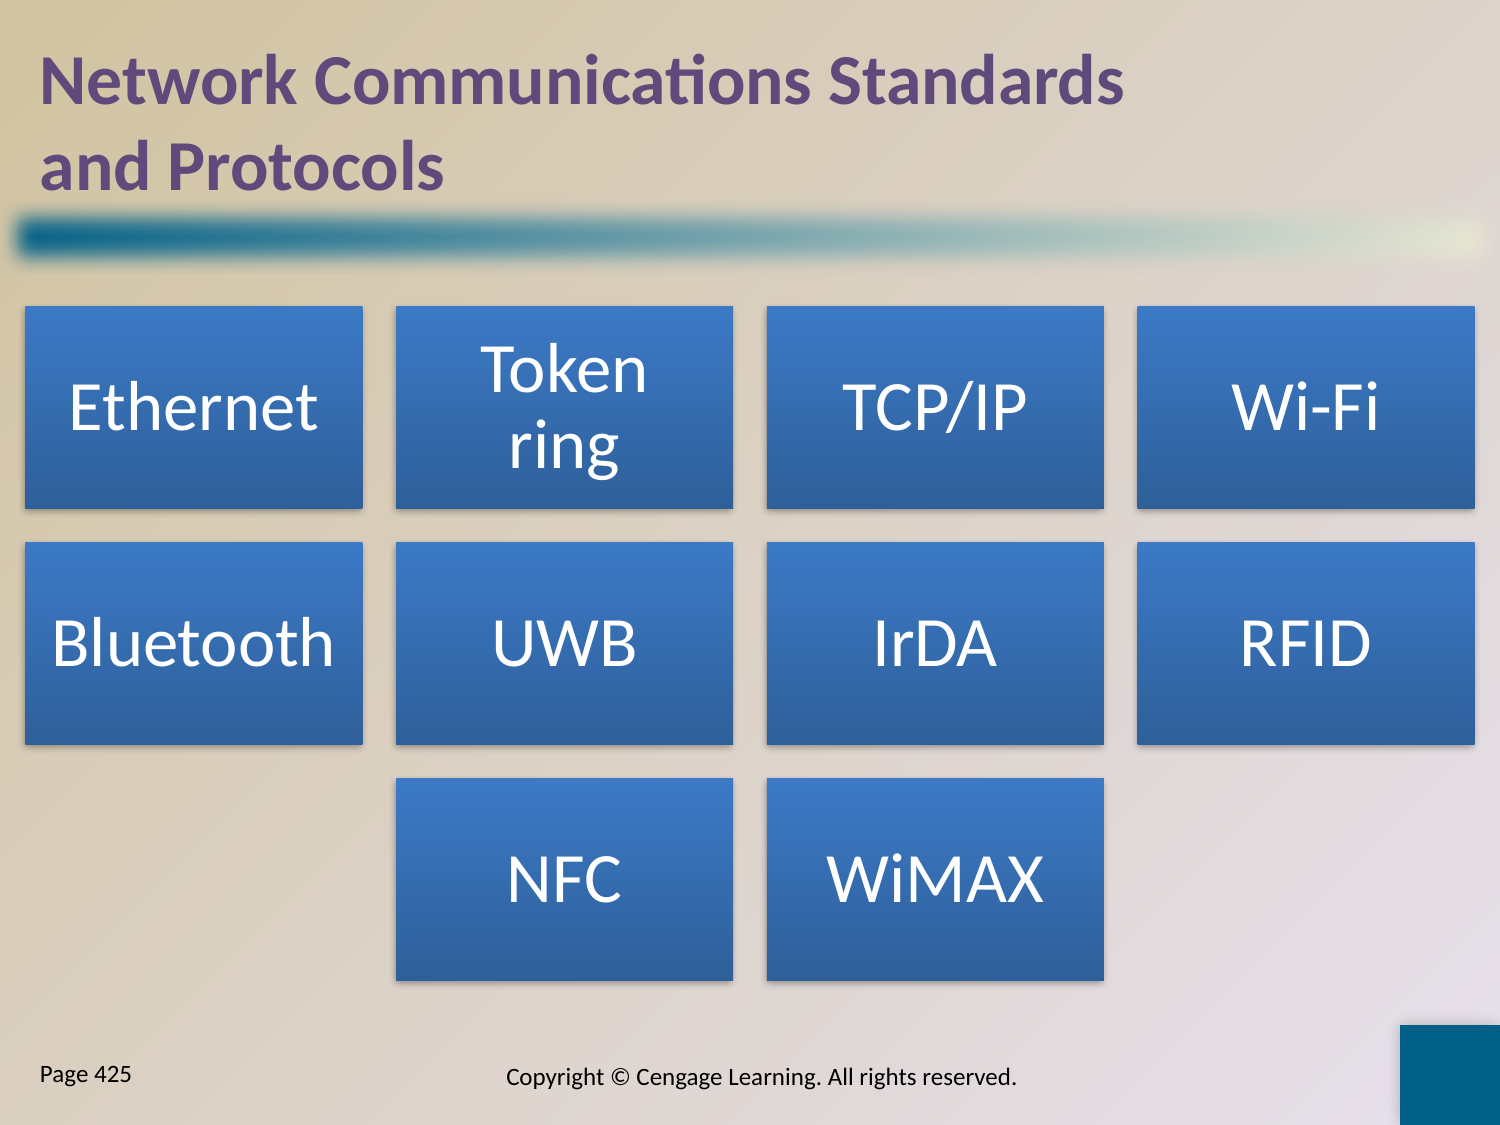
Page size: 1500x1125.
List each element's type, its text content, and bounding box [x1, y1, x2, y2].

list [24, 262, 1476, 1026]
title Network Communications Standards and Protocols [24, 24, 1475, 213]
footer Copyright © Cengage Learning. All rights reserved. [450, 1037, 1075, 1113]
list Page 425 [24, 1050, 300, 1125]
